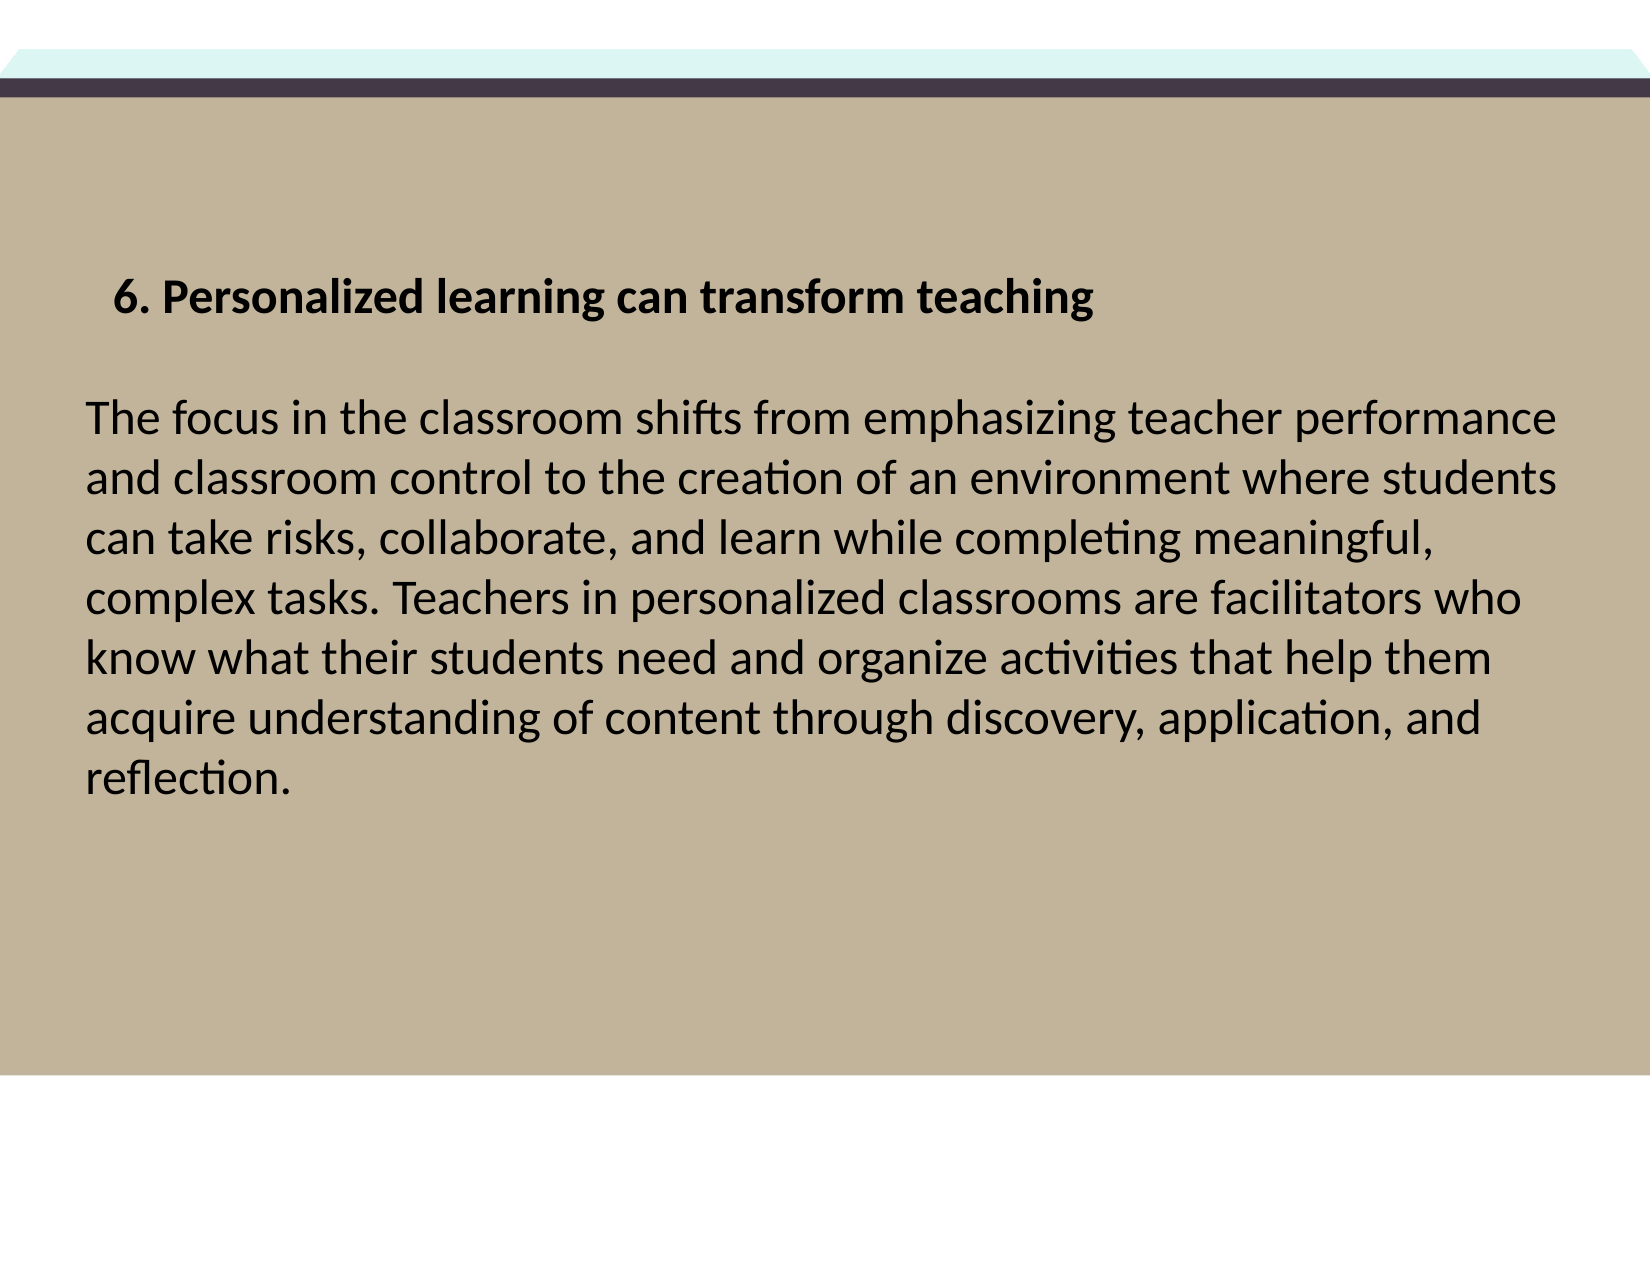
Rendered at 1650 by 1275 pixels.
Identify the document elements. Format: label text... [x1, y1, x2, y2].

picture [0, 49, 1650, 97]
text_box The focus in the classroom shifts from emphasizing teacher performance and classroom control to the creation of an environment where students can take risks, collaborate, and learn while completing meaningful, complex tasks. Teachers in personalized classrooms are facilitators who know what their students need and organize activities that help them acquire understanding of content through discovery, application, and reflection. [68, 376, 1582, 813]
text_box 6. Personalized learning can transform teaching [96, 254, 1650, 332]
text_box [0, 97, 1650, 1076]
